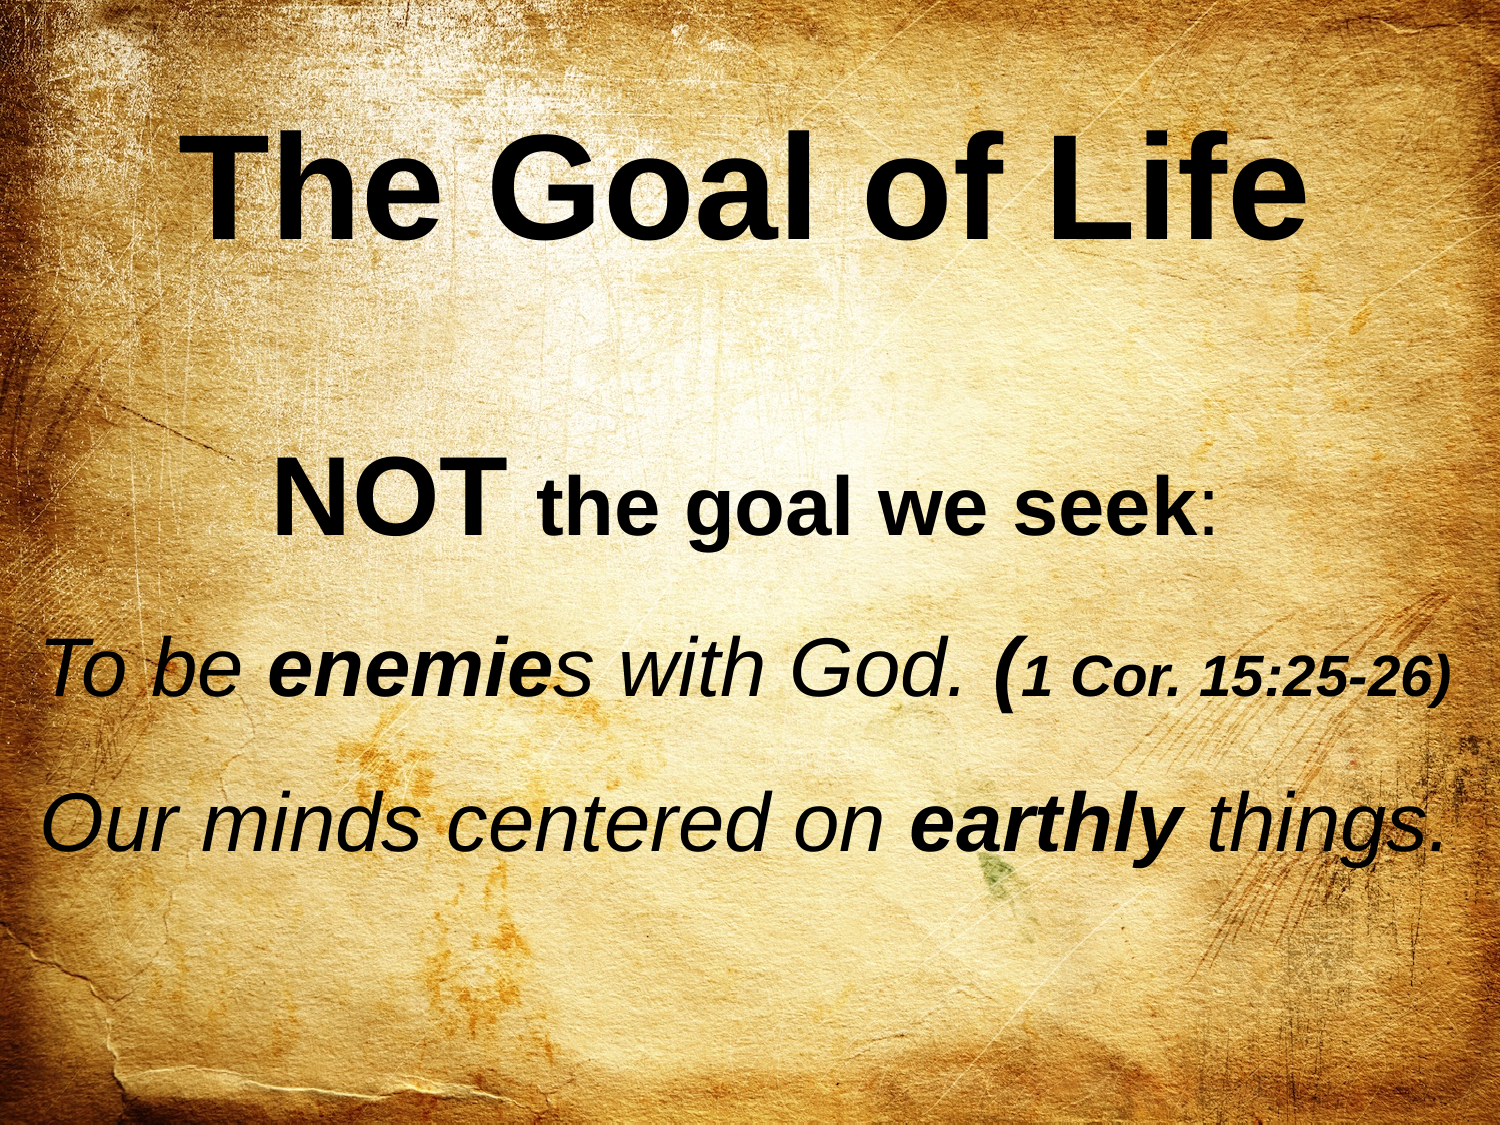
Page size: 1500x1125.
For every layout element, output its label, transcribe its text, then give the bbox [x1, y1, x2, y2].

picture [0, 0, 1500, 1125]
text_box The Goal of Life NOT the goal we seek: To be enemies with God. (1 Cor. 15:25-26) Our minds centered on earthly things. [21, 69, 1471, 876]
